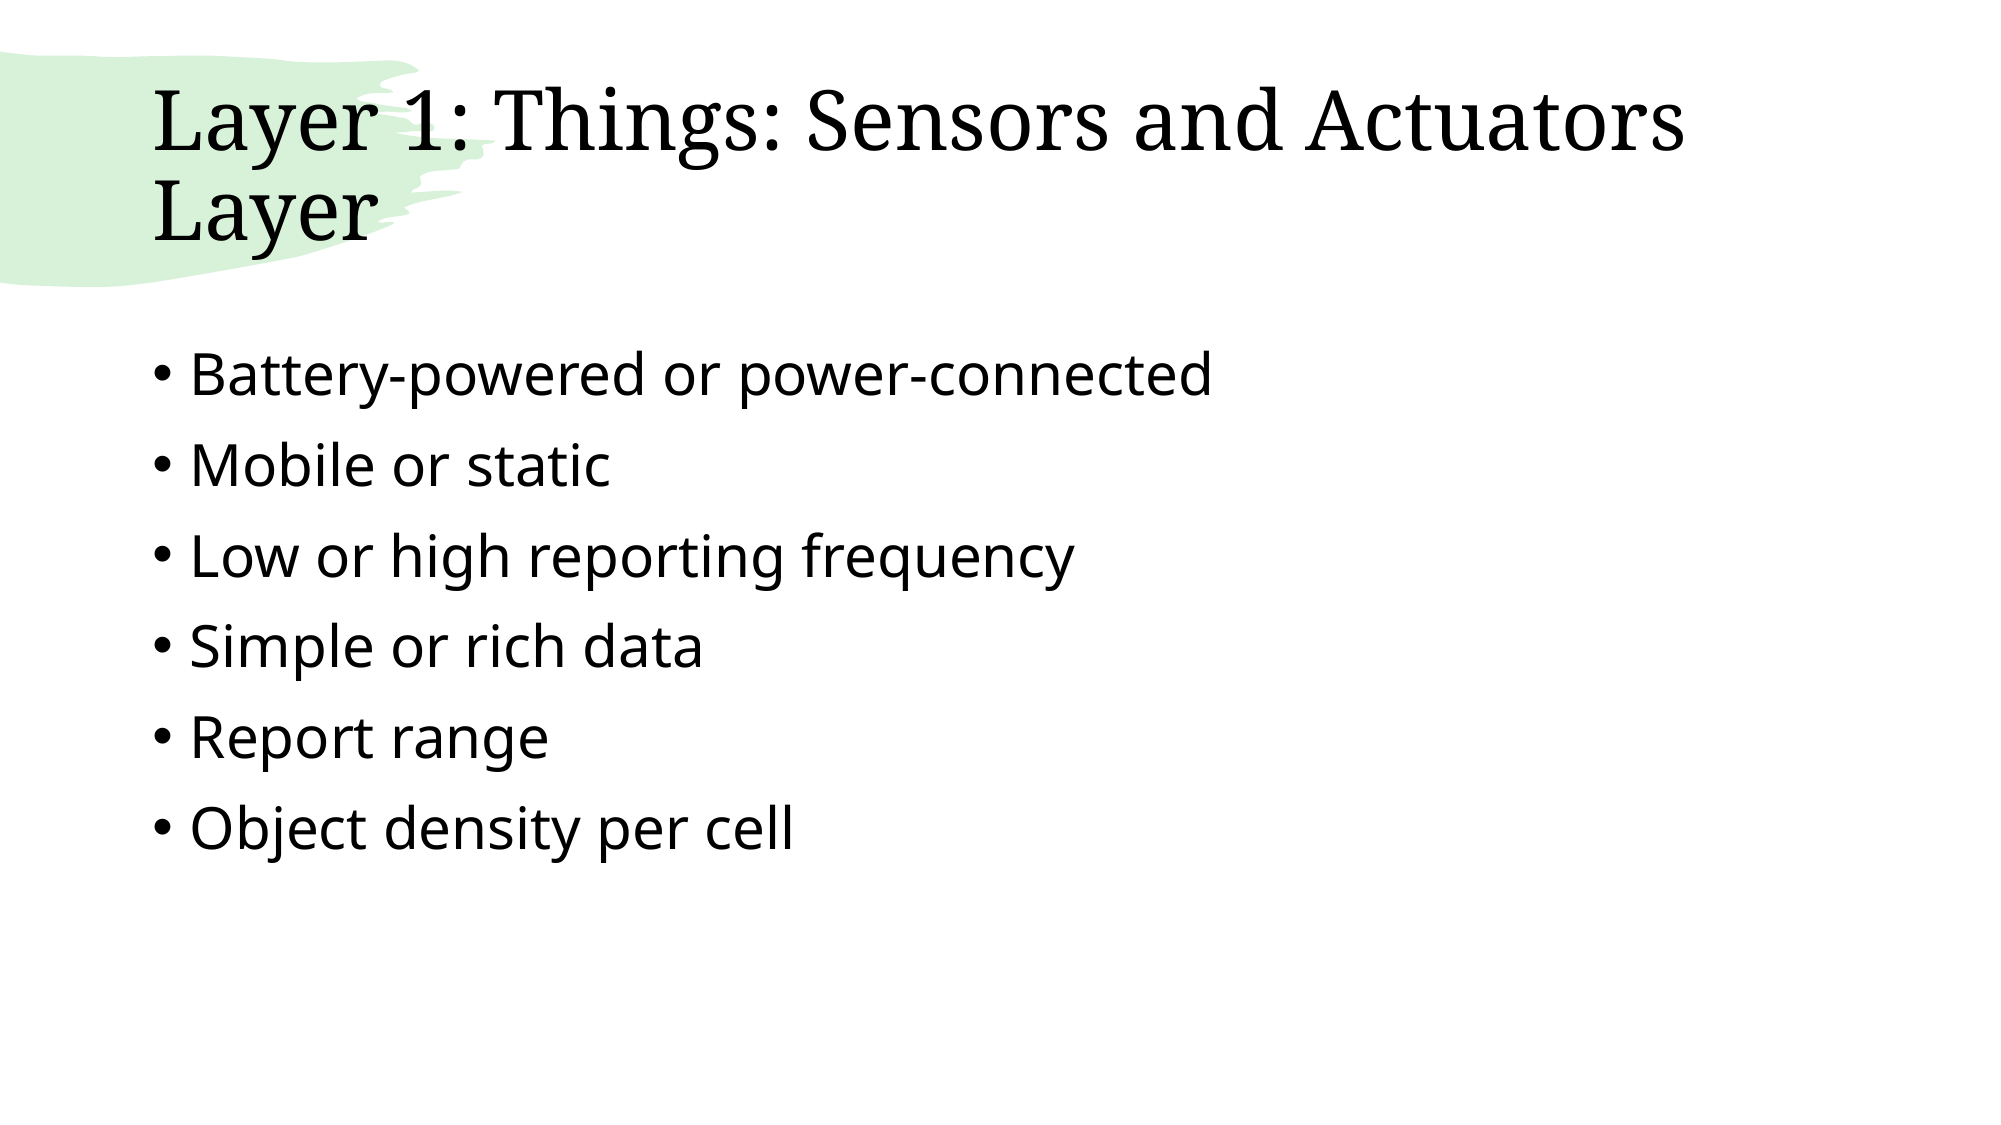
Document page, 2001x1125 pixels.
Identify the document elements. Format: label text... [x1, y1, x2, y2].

list Battery-powered or power-connected Mobile or static Low or high reporting frequency Simple or rich data Report range Object density per cell [137, 329, 1863, 1013]
title Layer 1: Things: Sensors and Actuators Layer [137, 59, 1863, 278]
